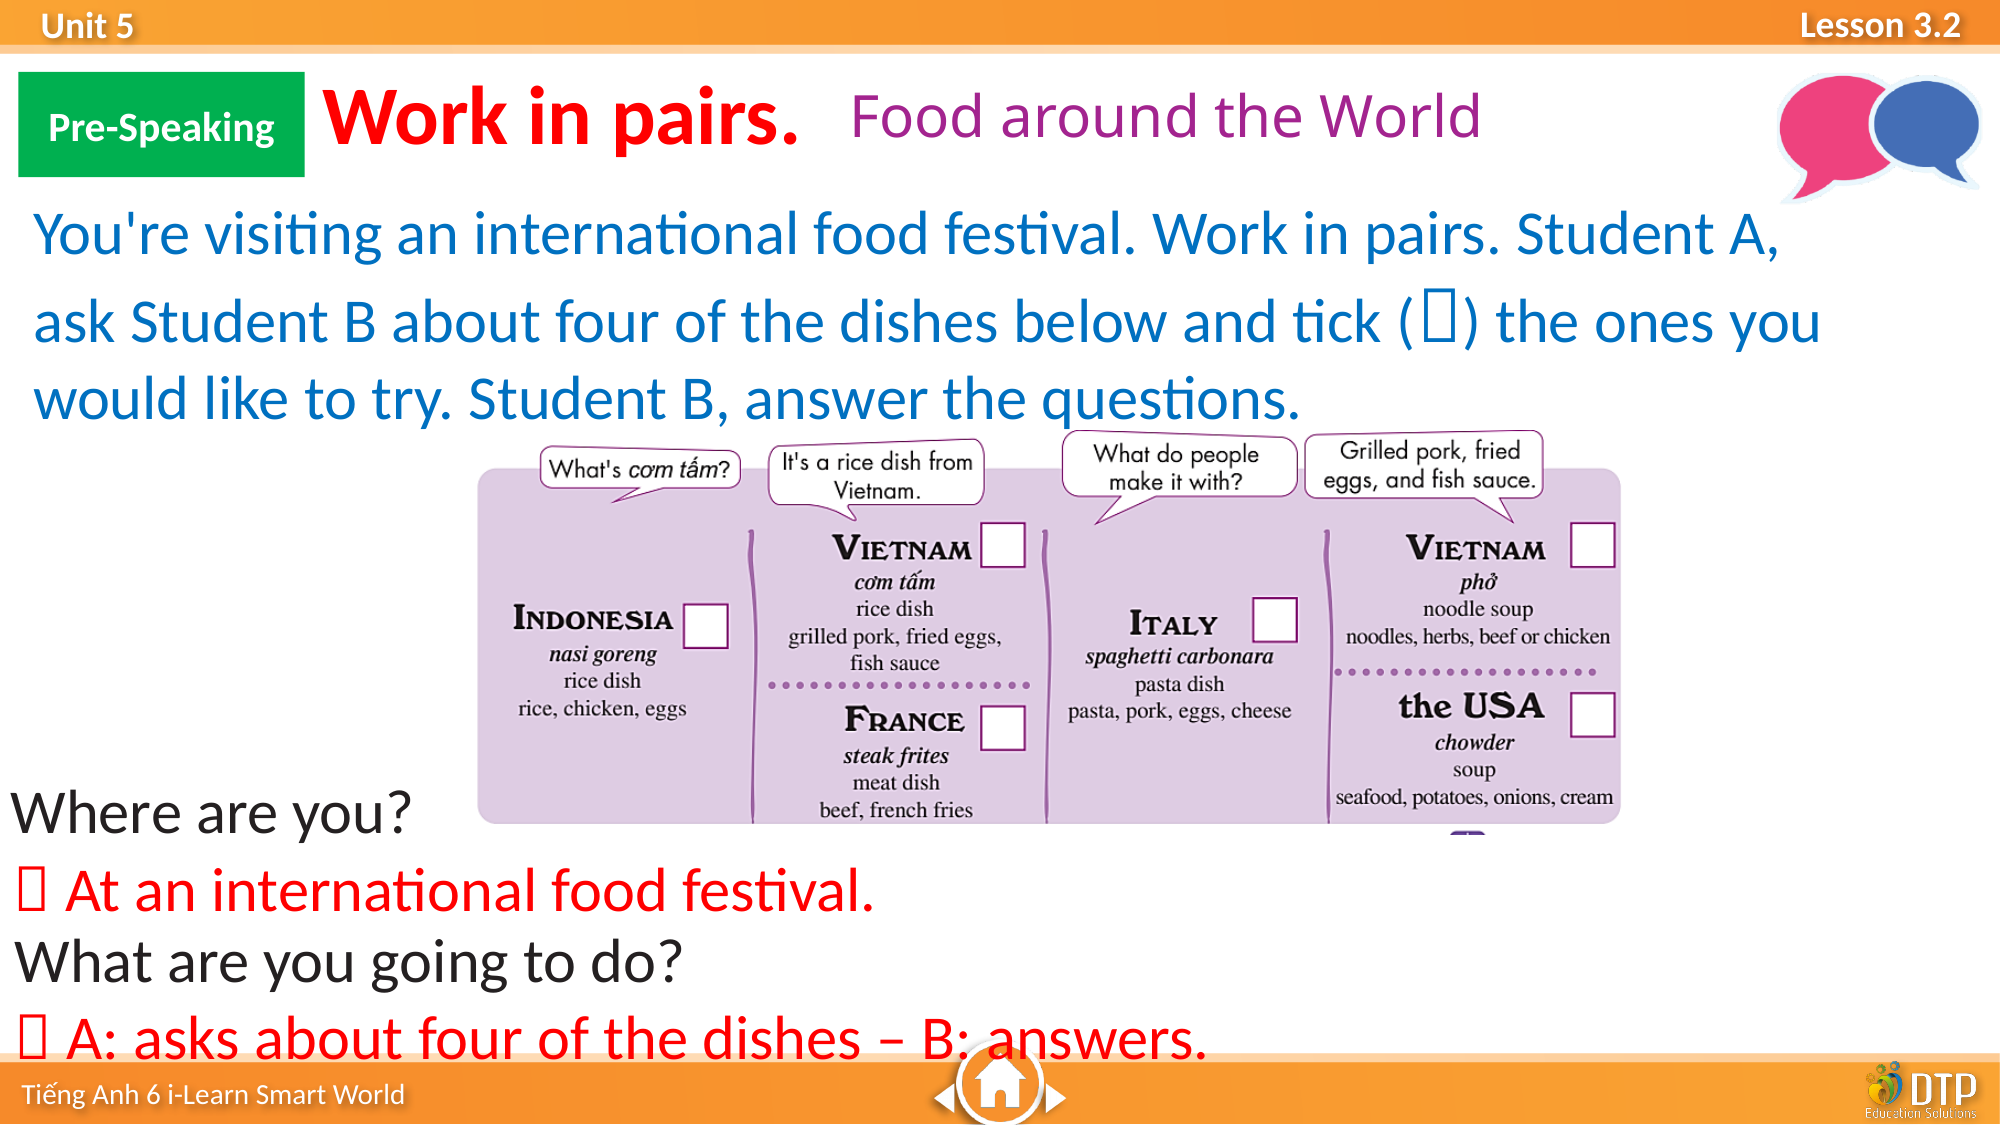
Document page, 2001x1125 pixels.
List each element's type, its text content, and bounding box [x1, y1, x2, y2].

text_box What are you going to do? [0, 912, 1336, 990]
text_box Pre-Speaking [16, 70, 307, 179]
text_box  At an international food festival. [0, 854, 1755, 932]
text_box  A: asks about four of the dishes – B: answers. [0, 990, 1929, 1080]
text_box Food around the World [834, 71, 1755, 157]
picture [0, 0, 2000, 835]
text_box You're visiting an international food festival. Work in pairs. Student A, ask Student B about four of the dishes below and tick () the ones you would like to try. Student B, answer the questions. [18, 184, 1903, 440]
picture [0, 854, 2000, 1125]
text_box Work in pairs. [307, 53, 817, 169]
text_box Where are you? [0, 764, 2000, 854]
